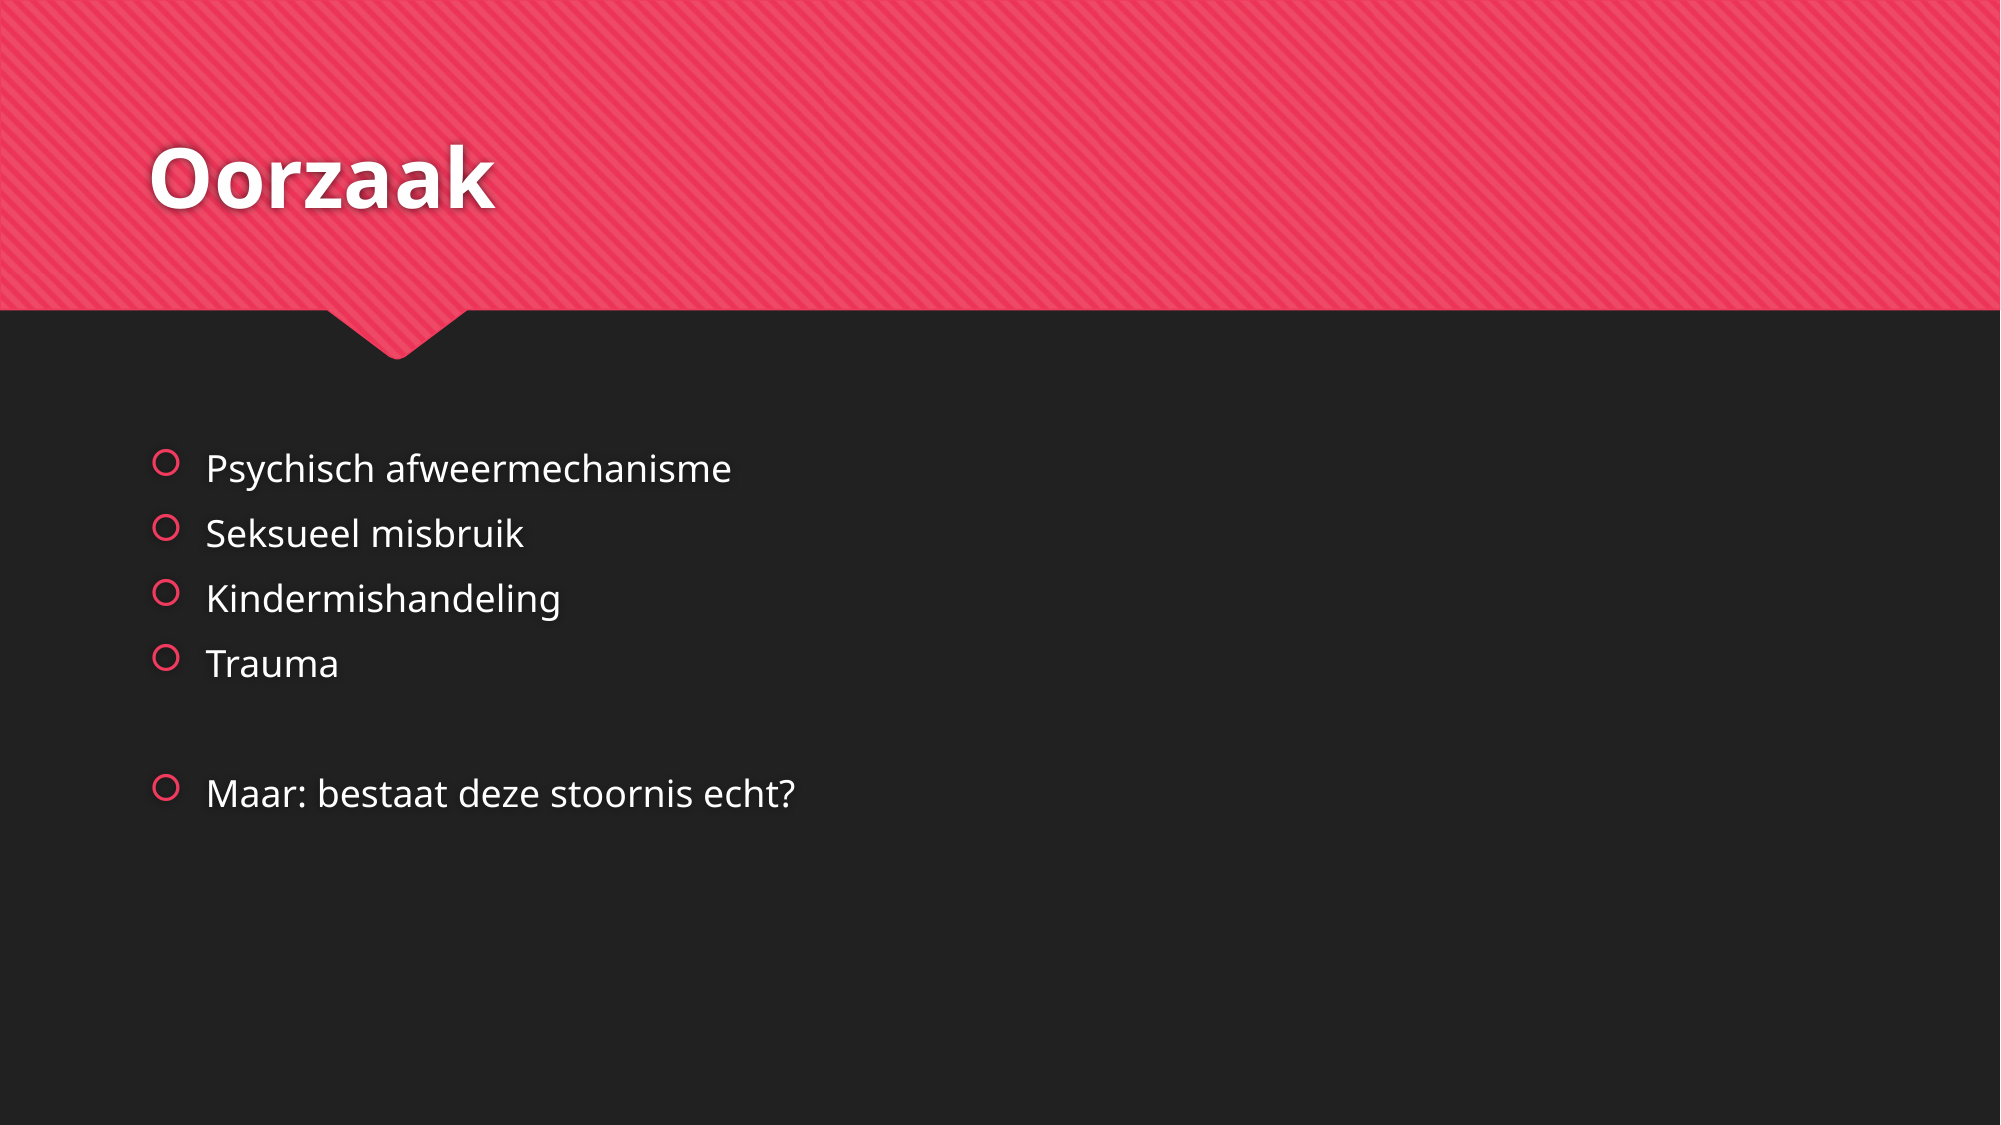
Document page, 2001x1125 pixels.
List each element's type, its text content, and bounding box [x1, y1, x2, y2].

list Psychisch afweermechanisme Seksueel misbruik Kindermishandeling Trauma Maar: bestaat deze stoornis echt? [134, 364, 1866, 962]
title Oorzaak [132, 73, 1868, 233]
